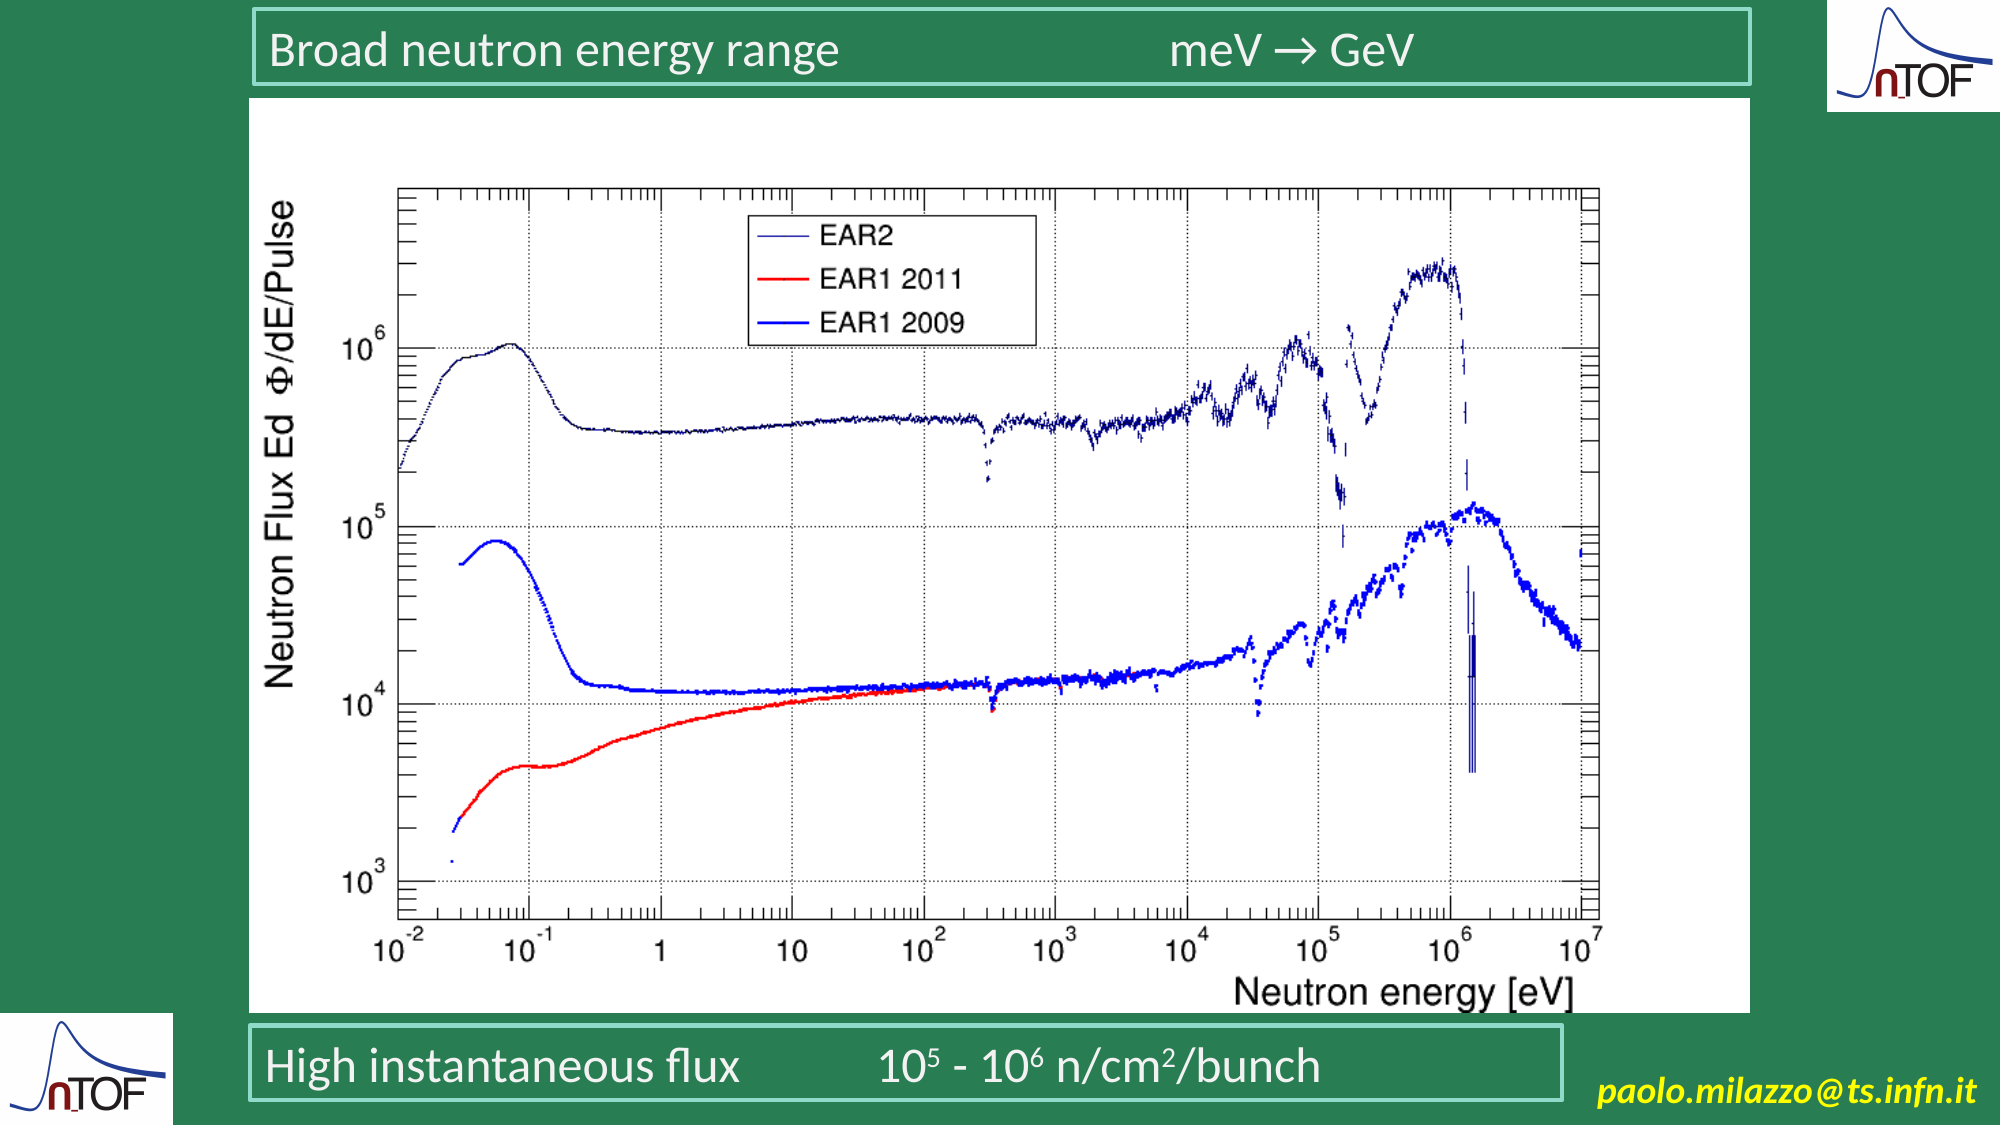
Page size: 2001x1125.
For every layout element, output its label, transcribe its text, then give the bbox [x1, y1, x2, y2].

picture [0, 1013, 173, 1125]
picture [249, 98, 1750, 1013]
picture [1827, 0, 2000, 112]
text_box High instantaneous flux 105 - 106 n/cm2/bunch [249, 1025, 1563, 1101]
text_box Broad neutron energy range meV → GeV [254, 9, 1750, 84]
